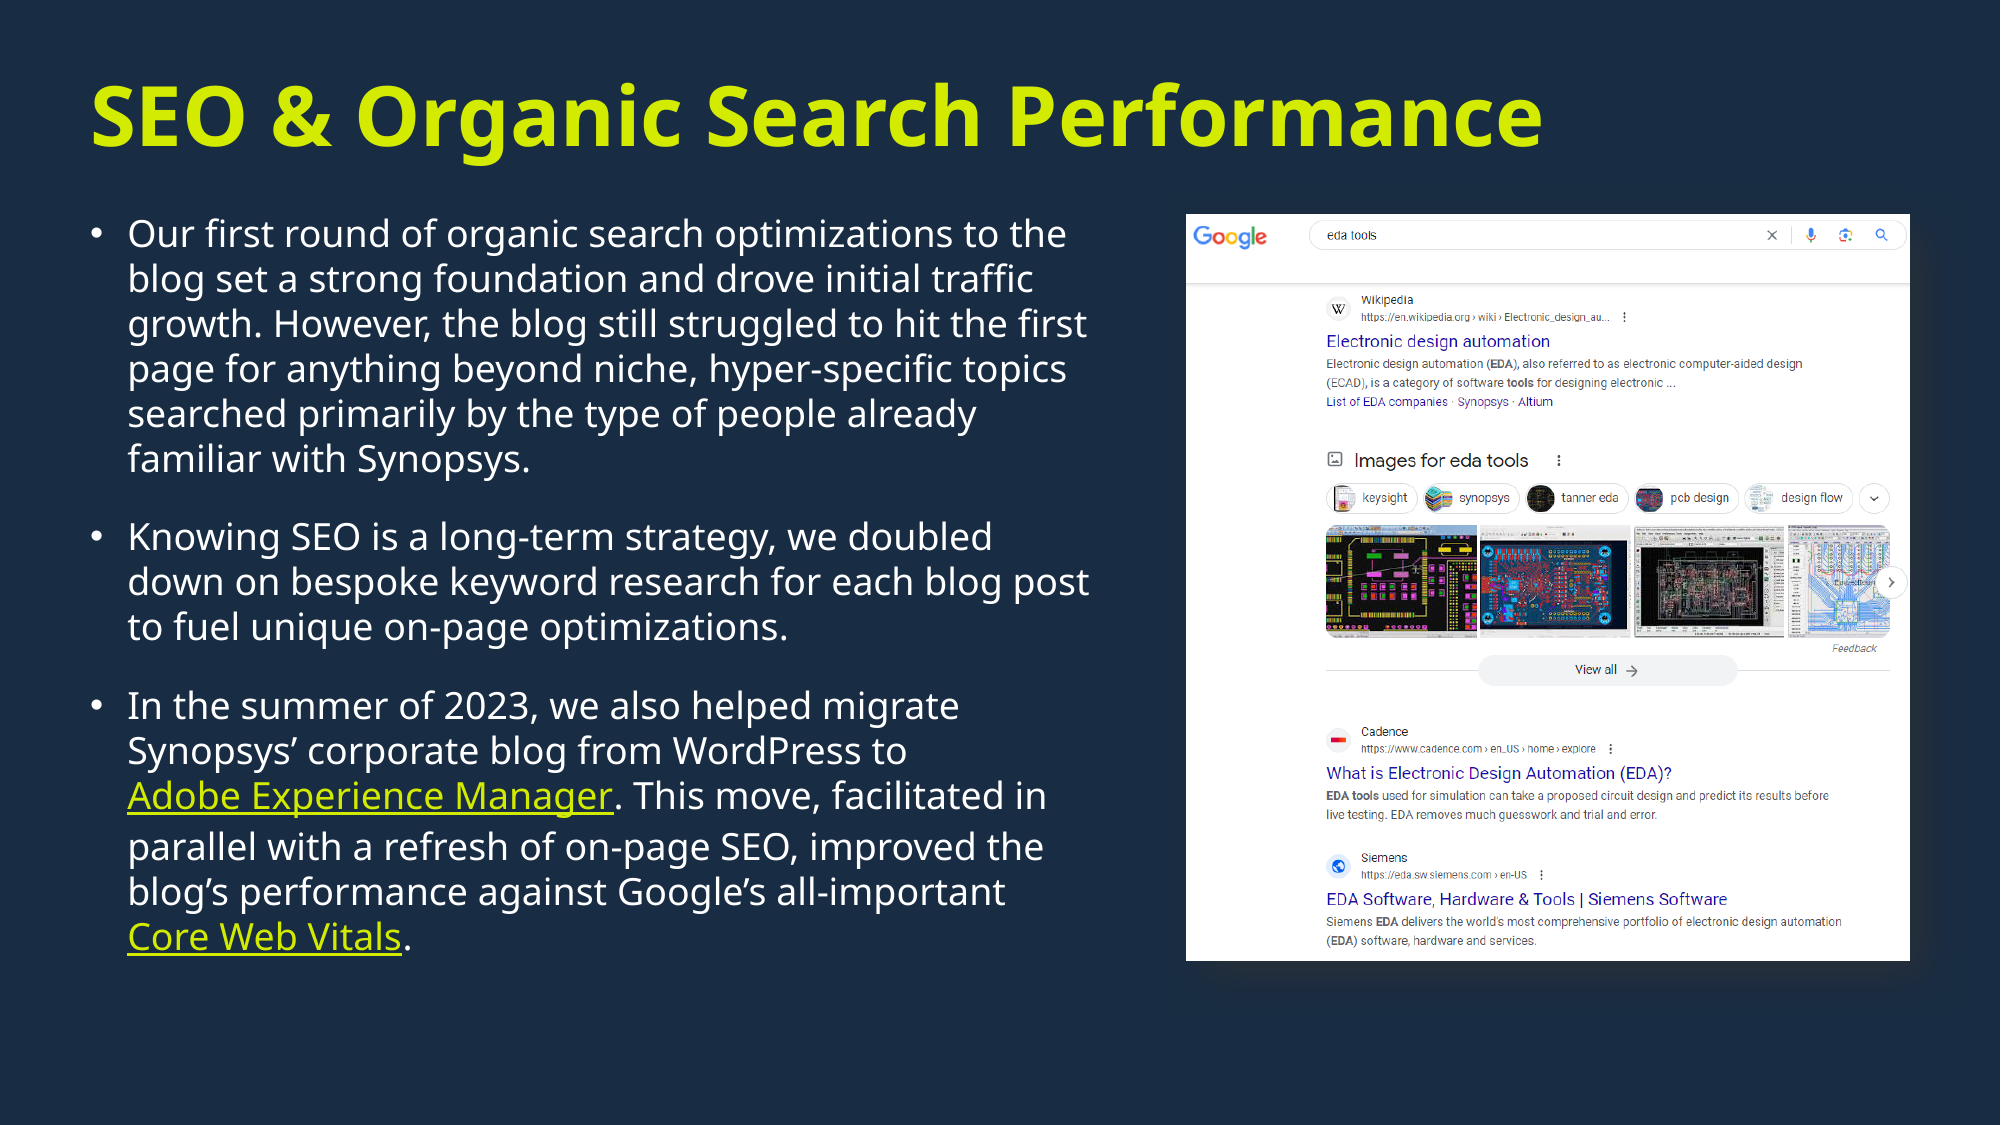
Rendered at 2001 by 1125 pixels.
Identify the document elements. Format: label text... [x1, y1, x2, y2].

list Our first round of organic search optimizations to the blog set a strong foundation and drove initial traffic growth. However, the blog still struggled to hit the first page for anything beyond niche, hyper-specific topics searched primarily by the type of people already familiar with Synopsys. Knowing SEO is a long-term strategy, we doubled down on bespoke keyword research for each blog post to fuel unique on-page optimizations. In the summer of 2023, we also helped migrate Synopsys’ corporate blog from WordPress to Adobe Experience Manager. This move, facilitated in parallel with a refresh of on-page SEO, improved the blog’s performance against Google’s all-important Core Web Vitals. [90, 210, 1107, 1084]
picture [1186, 214, 1910, 961]
title SEO & Organic Search Performance [90, 75, 2000, 211]
